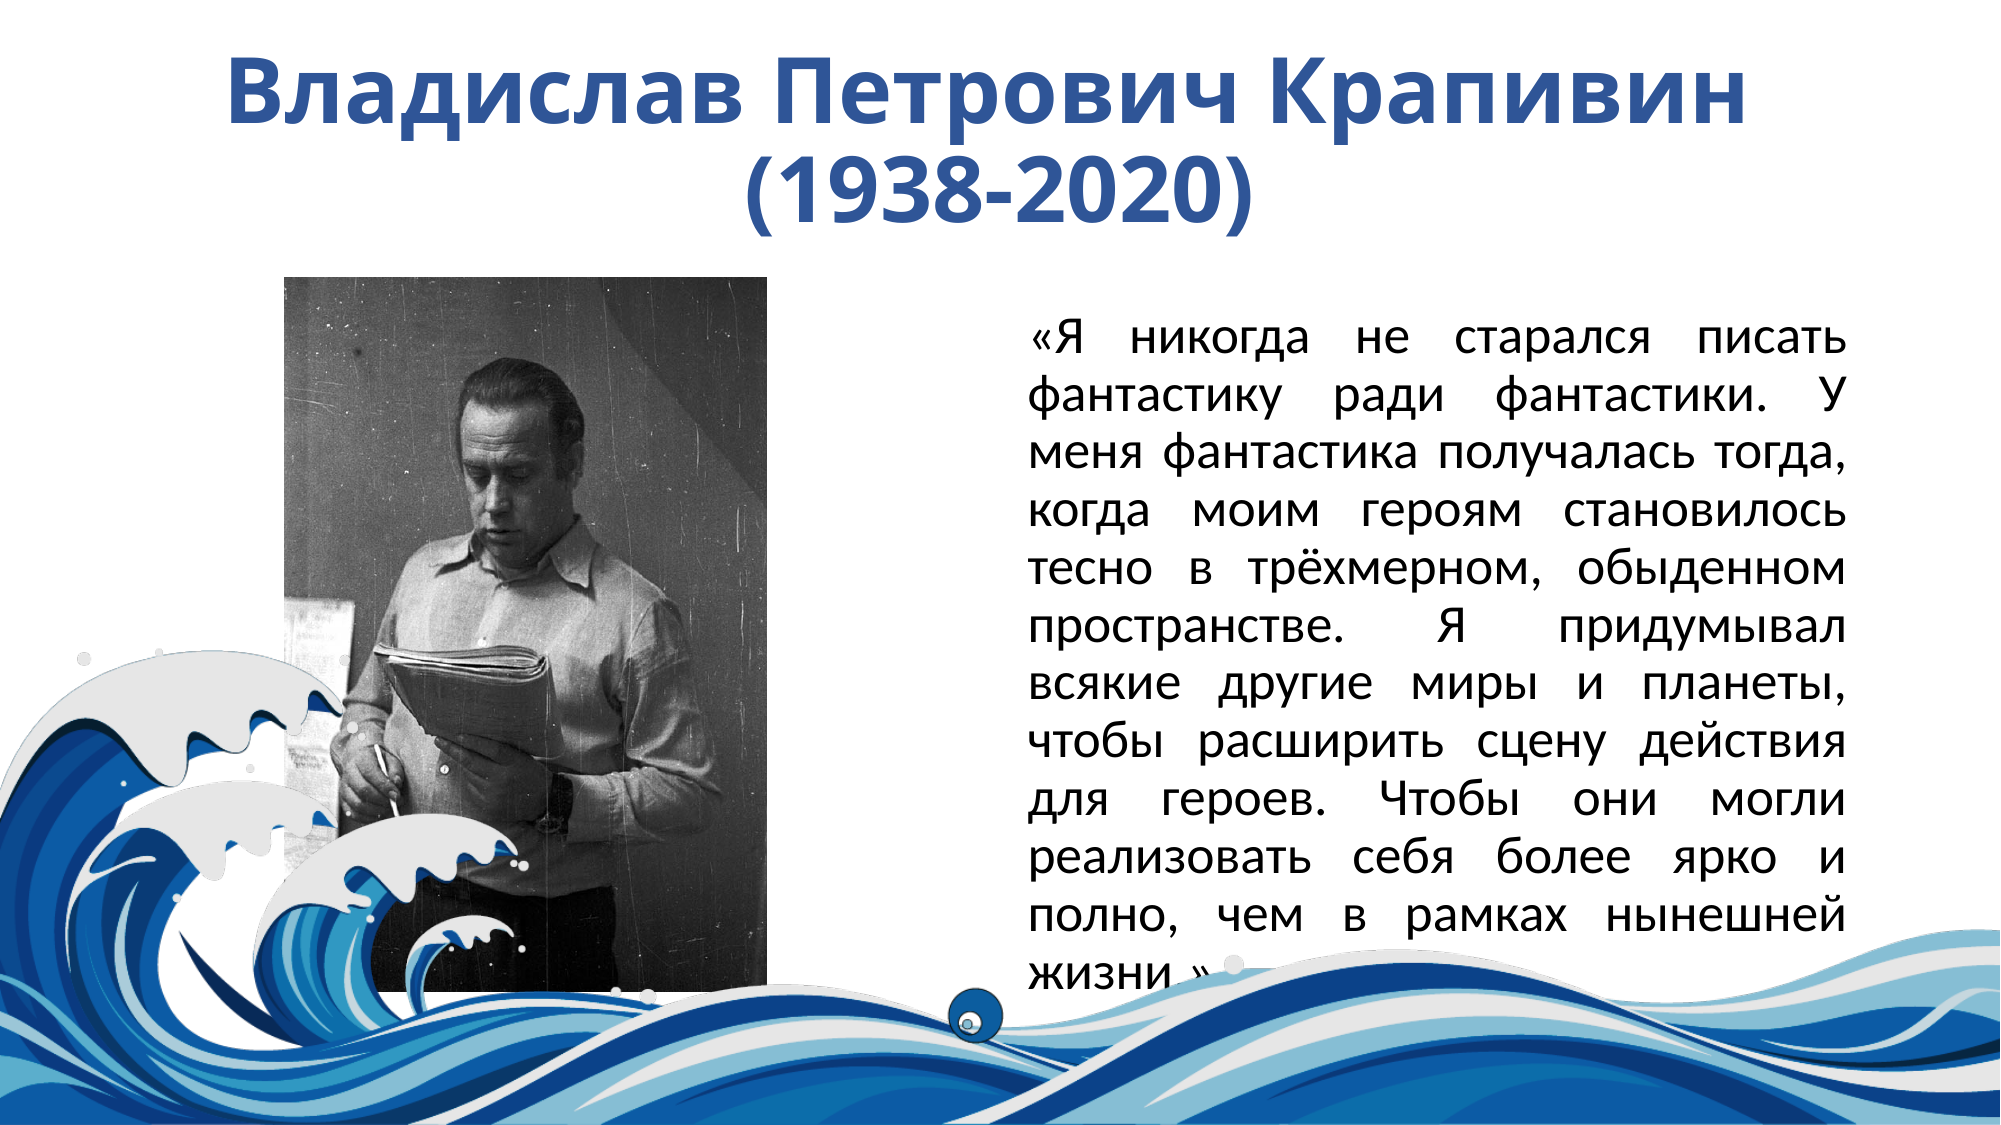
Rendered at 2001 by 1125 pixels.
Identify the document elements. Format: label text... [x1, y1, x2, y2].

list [284, 277, 767, 636]
list «Я никогда не старался писать фантастику ради фантастики. У меня фантастика получалась тогда, когда моим героям становилось тесно в трёхмерном, обыденном пространстве. Я придумывал всякие другие миры и планеты, чтобы расширить сцену действия для героев. Чтобы они могли реализовать себя более ярко и полно, чем в рамках нынешней жизни.» [1012, 299, 1863, 636]
picture [0, 636, 2000, 1125]
title Владислав Петрович Крапивин (1938-2020) [137, 34, 1863, 253]
